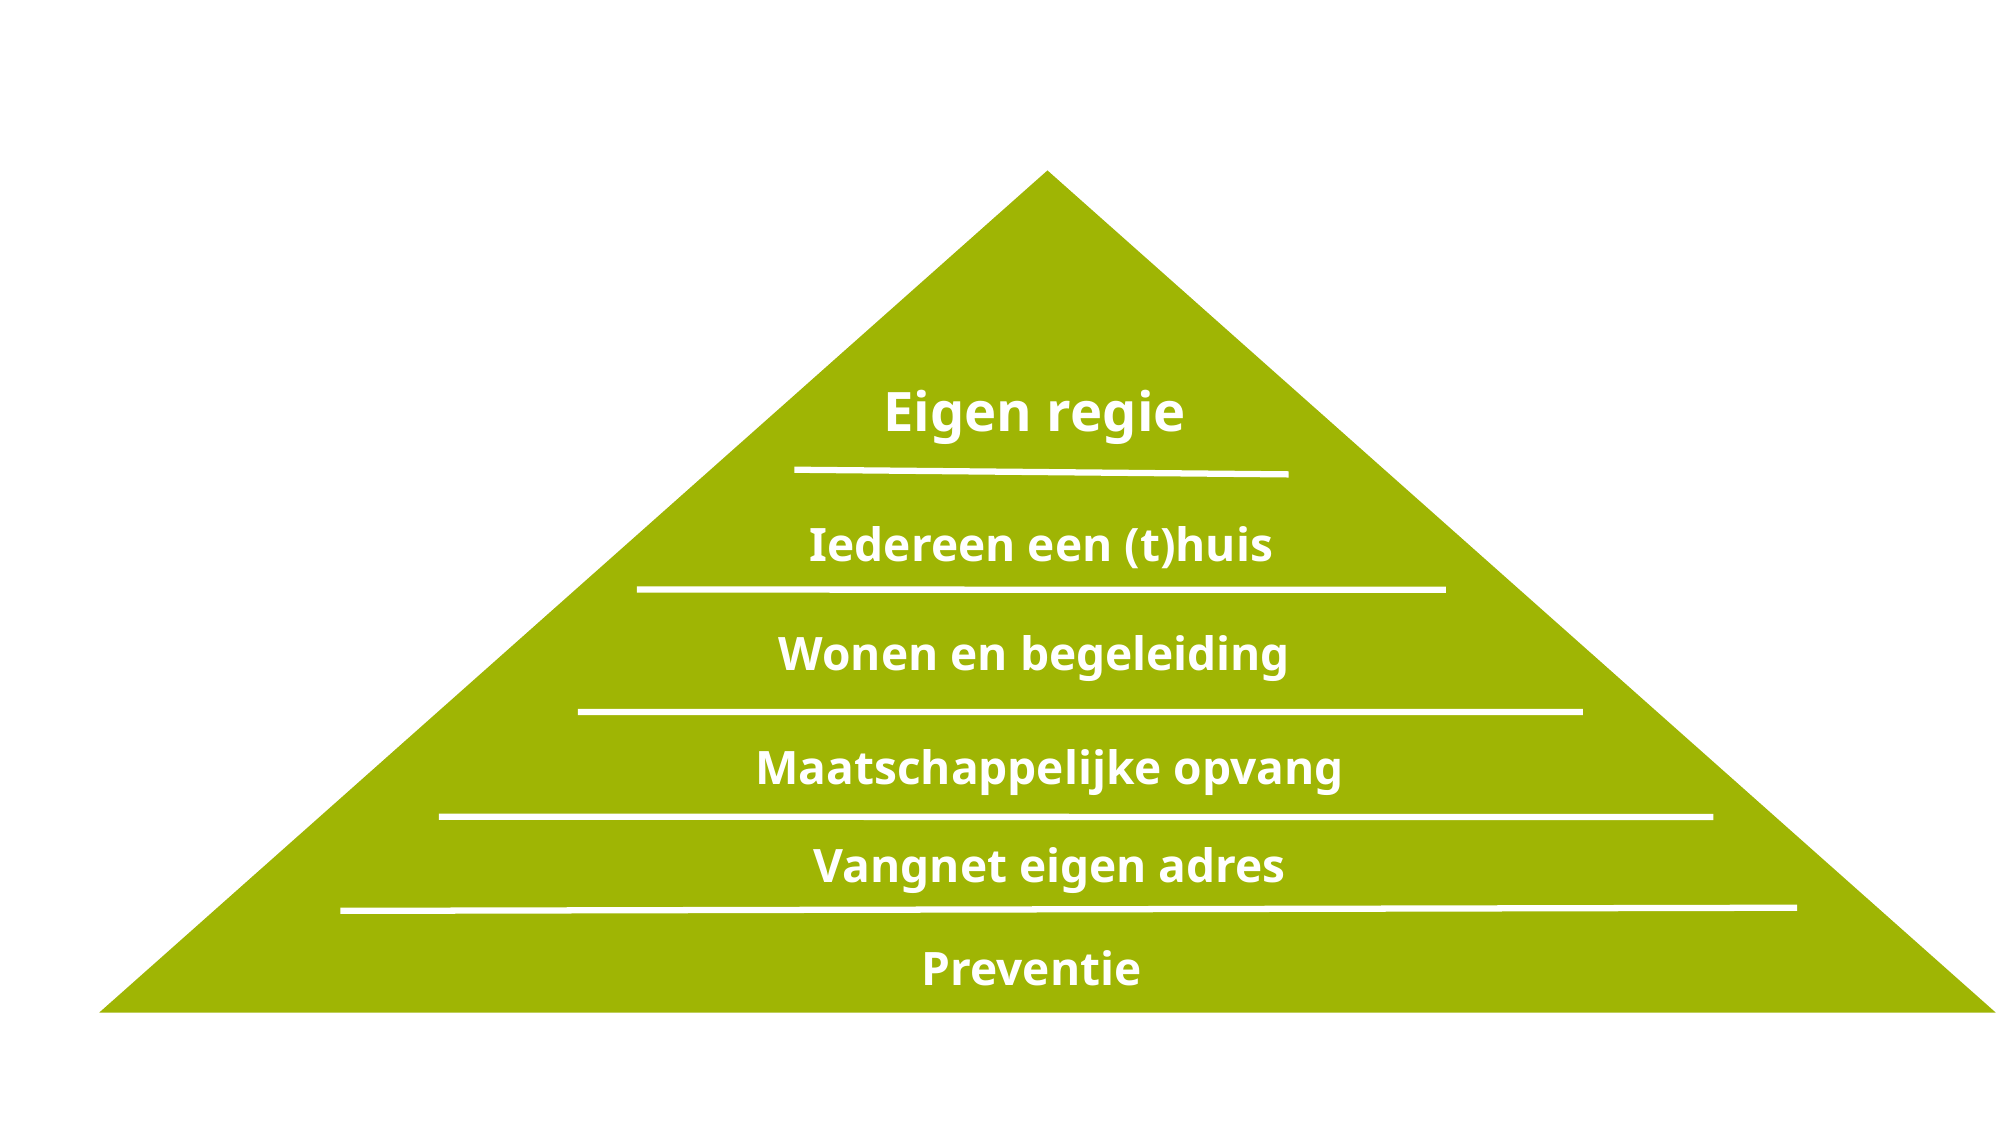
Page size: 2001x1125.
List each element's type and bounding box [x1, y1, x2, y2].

text_box [99, 170, 1996, 1013]
